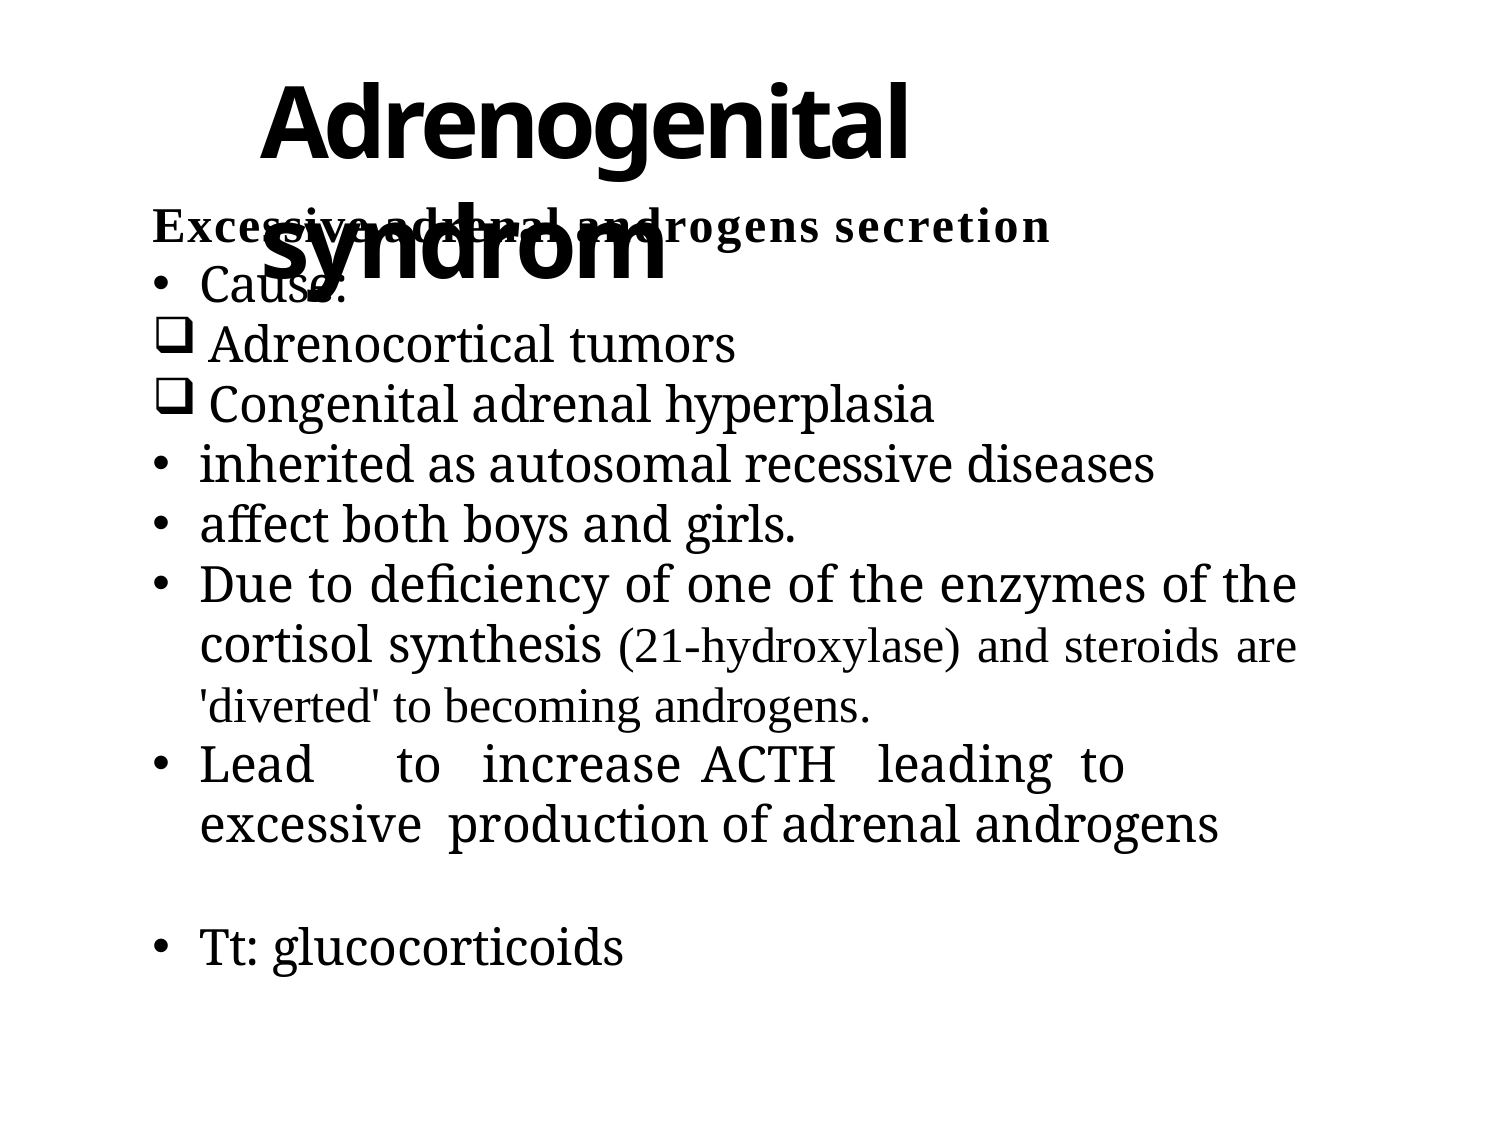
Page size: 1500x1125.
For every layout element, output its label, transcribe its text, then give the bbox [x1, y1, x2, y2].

title Adrenogenital syndrom [258, 56, 1243, 190]
text_box Excessive adrenal androgens secretion Cause: Adrenocortical tumors Congenital adrenal hyperplasia inherited as autosomal recessive diseases affect both boys and girls. Due to deficiency of one of the enzymes of the cortisol synthesis (21-hydroxylase) and steroids are 'diverted' to becoming androgens. Lead to increase ACTH leading to excessive production of adrenal androgens Tt: glucocorticoids [150, 190, 1314, 976]
